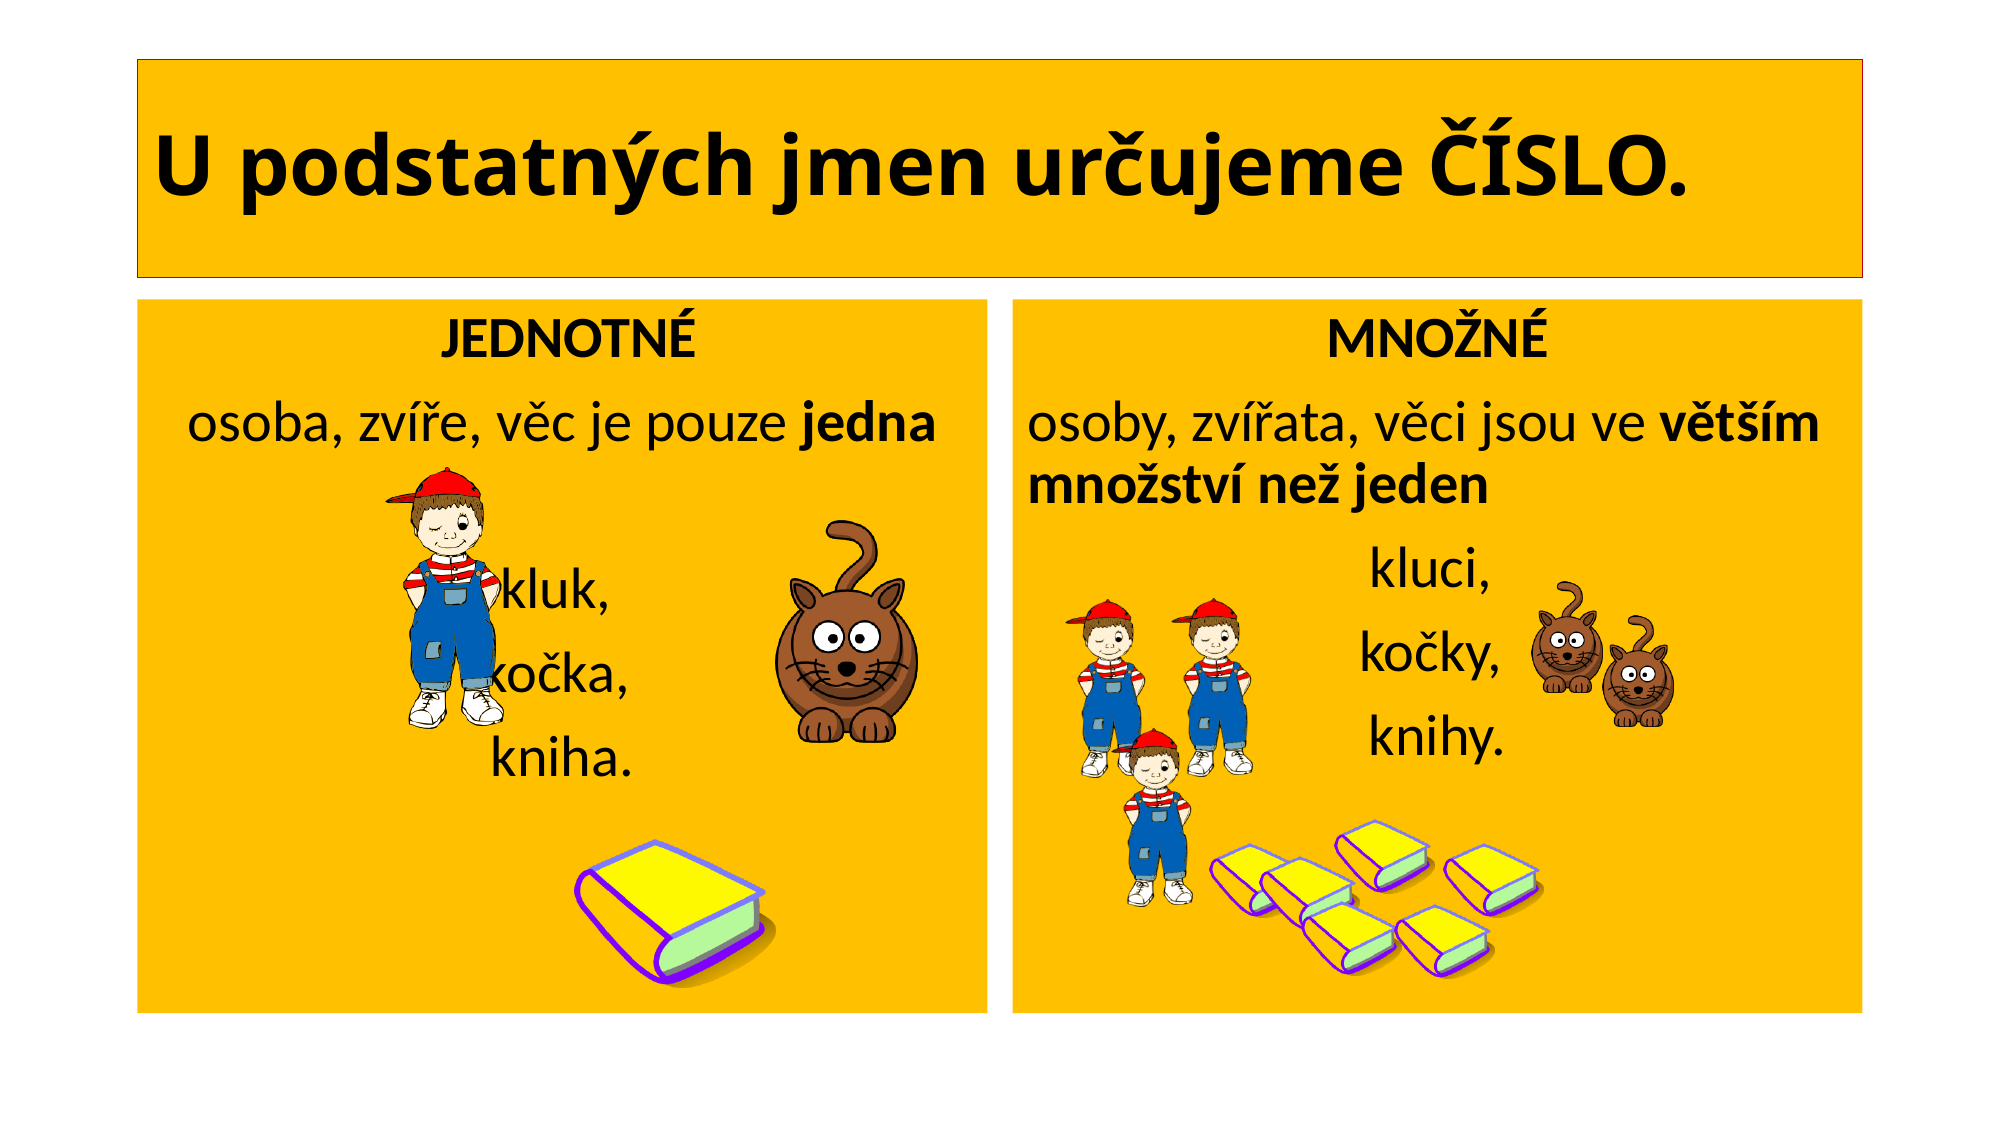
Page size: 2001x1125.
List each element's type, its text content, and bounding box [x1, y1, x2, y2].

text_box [1531, 581, 1674, 728]
list MNOŽNÉ osoby, zvířata, věci jsou ve větším množství než jeden kluci, kočky, knihy. [1012, 299, 1863, 1014]
title U podstatných jmen určujeme ČÍSLO. [137, 59, 1863, 278]
picture [385, 467, 504, 729]
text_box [1209, 819, 1544, 979]
list JEDNOTNÉ osoba, zvíře, věc je pouze jedna kluk, kočka, kniha. [137, 299, 988, 1014]
picture [775, 520, 918, 743]
picture [574, 839, 776, 988]
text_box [1065, 598, 1253, 907]
